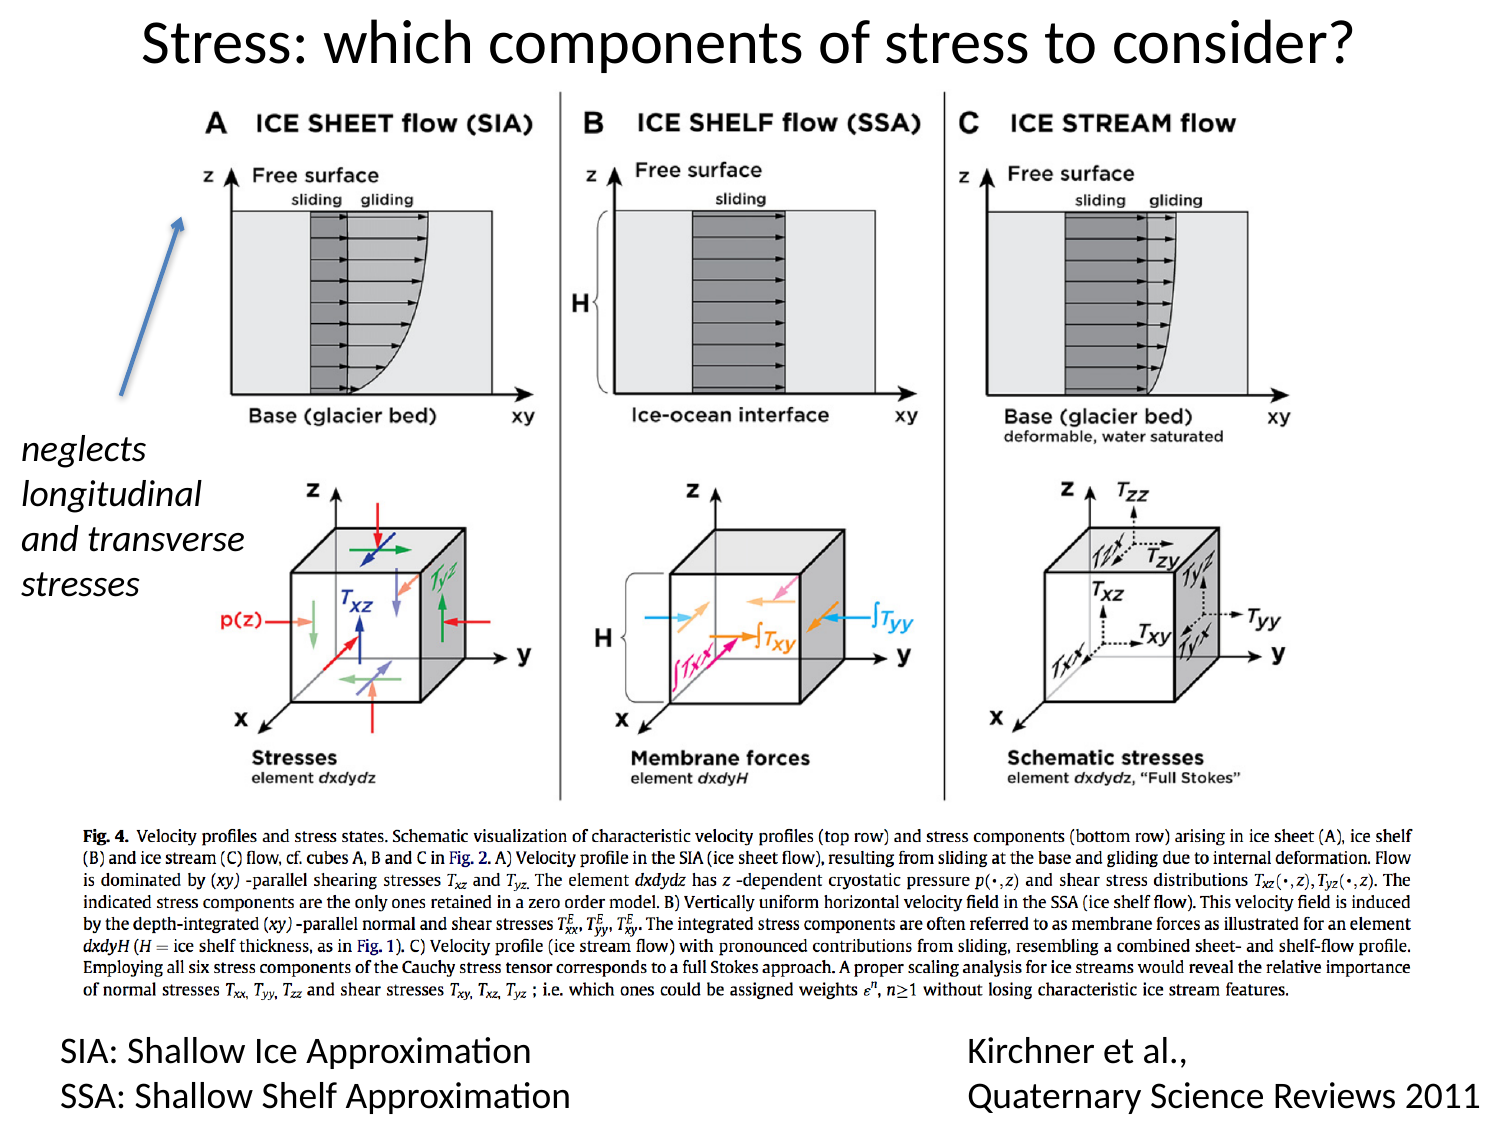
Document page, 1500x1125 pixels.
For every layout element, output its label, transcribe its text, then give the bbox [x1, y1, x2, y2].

title Stress: which components of stress to consider? [0, 0, 1500, 77]
picture [41, 76, 1442, 1020]
text_box Kirchner et al., Quaternary Science Reviews 2011 [952, 1018, 1497, 1124]
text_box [120, 216, 182, 396]
text_box SIA: Shallow Ice Approximation SSA: Shallow Shelf Approximation [45, 1026, 587, 1124]
text_box neglects longitudinal and transverse stresses [6, 416, 36, 612]
